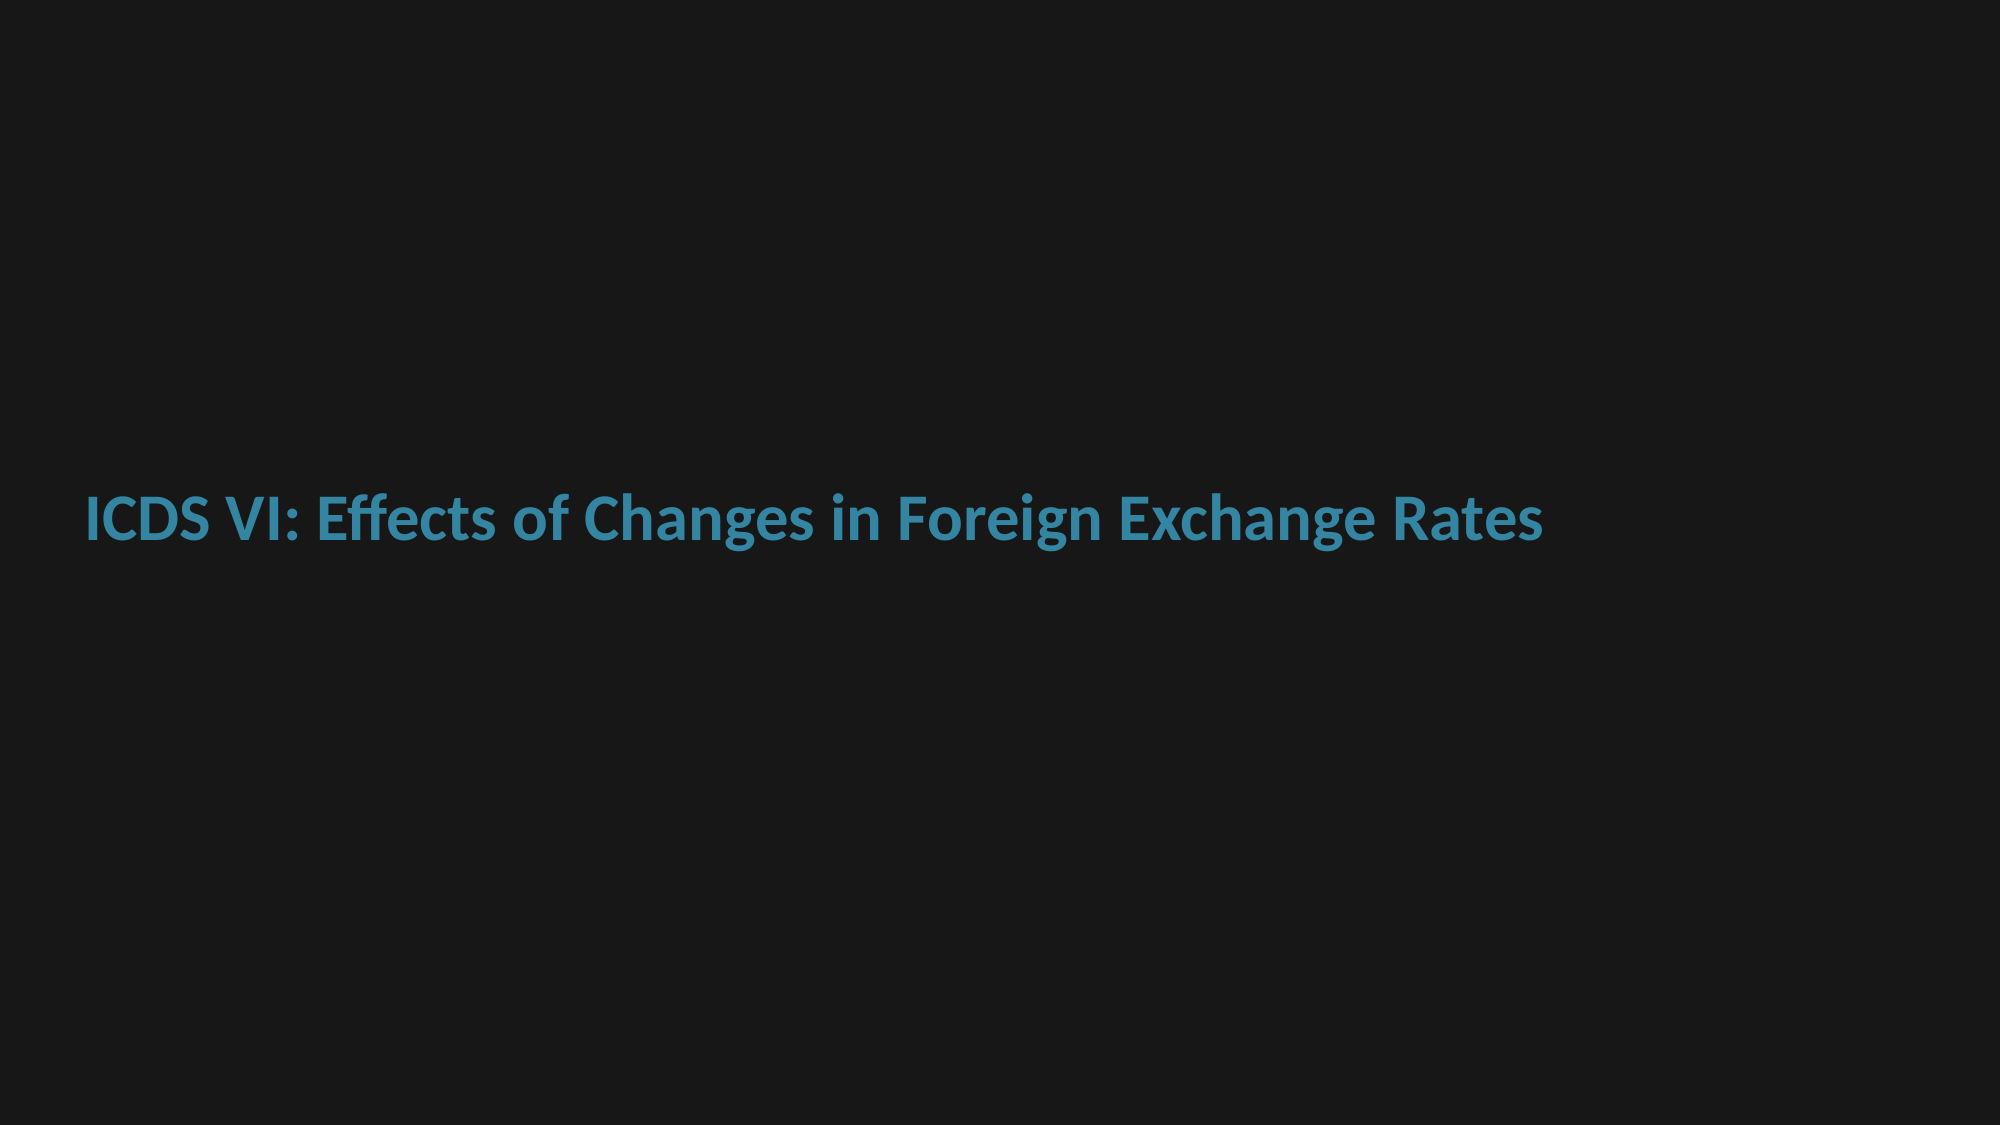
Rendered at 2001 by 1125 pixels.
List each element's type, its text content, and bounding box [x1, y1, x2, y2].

text_box ICDS VI: Effects of Changes in Foreign Exchange Rates [69, 466, 1613, 562]
